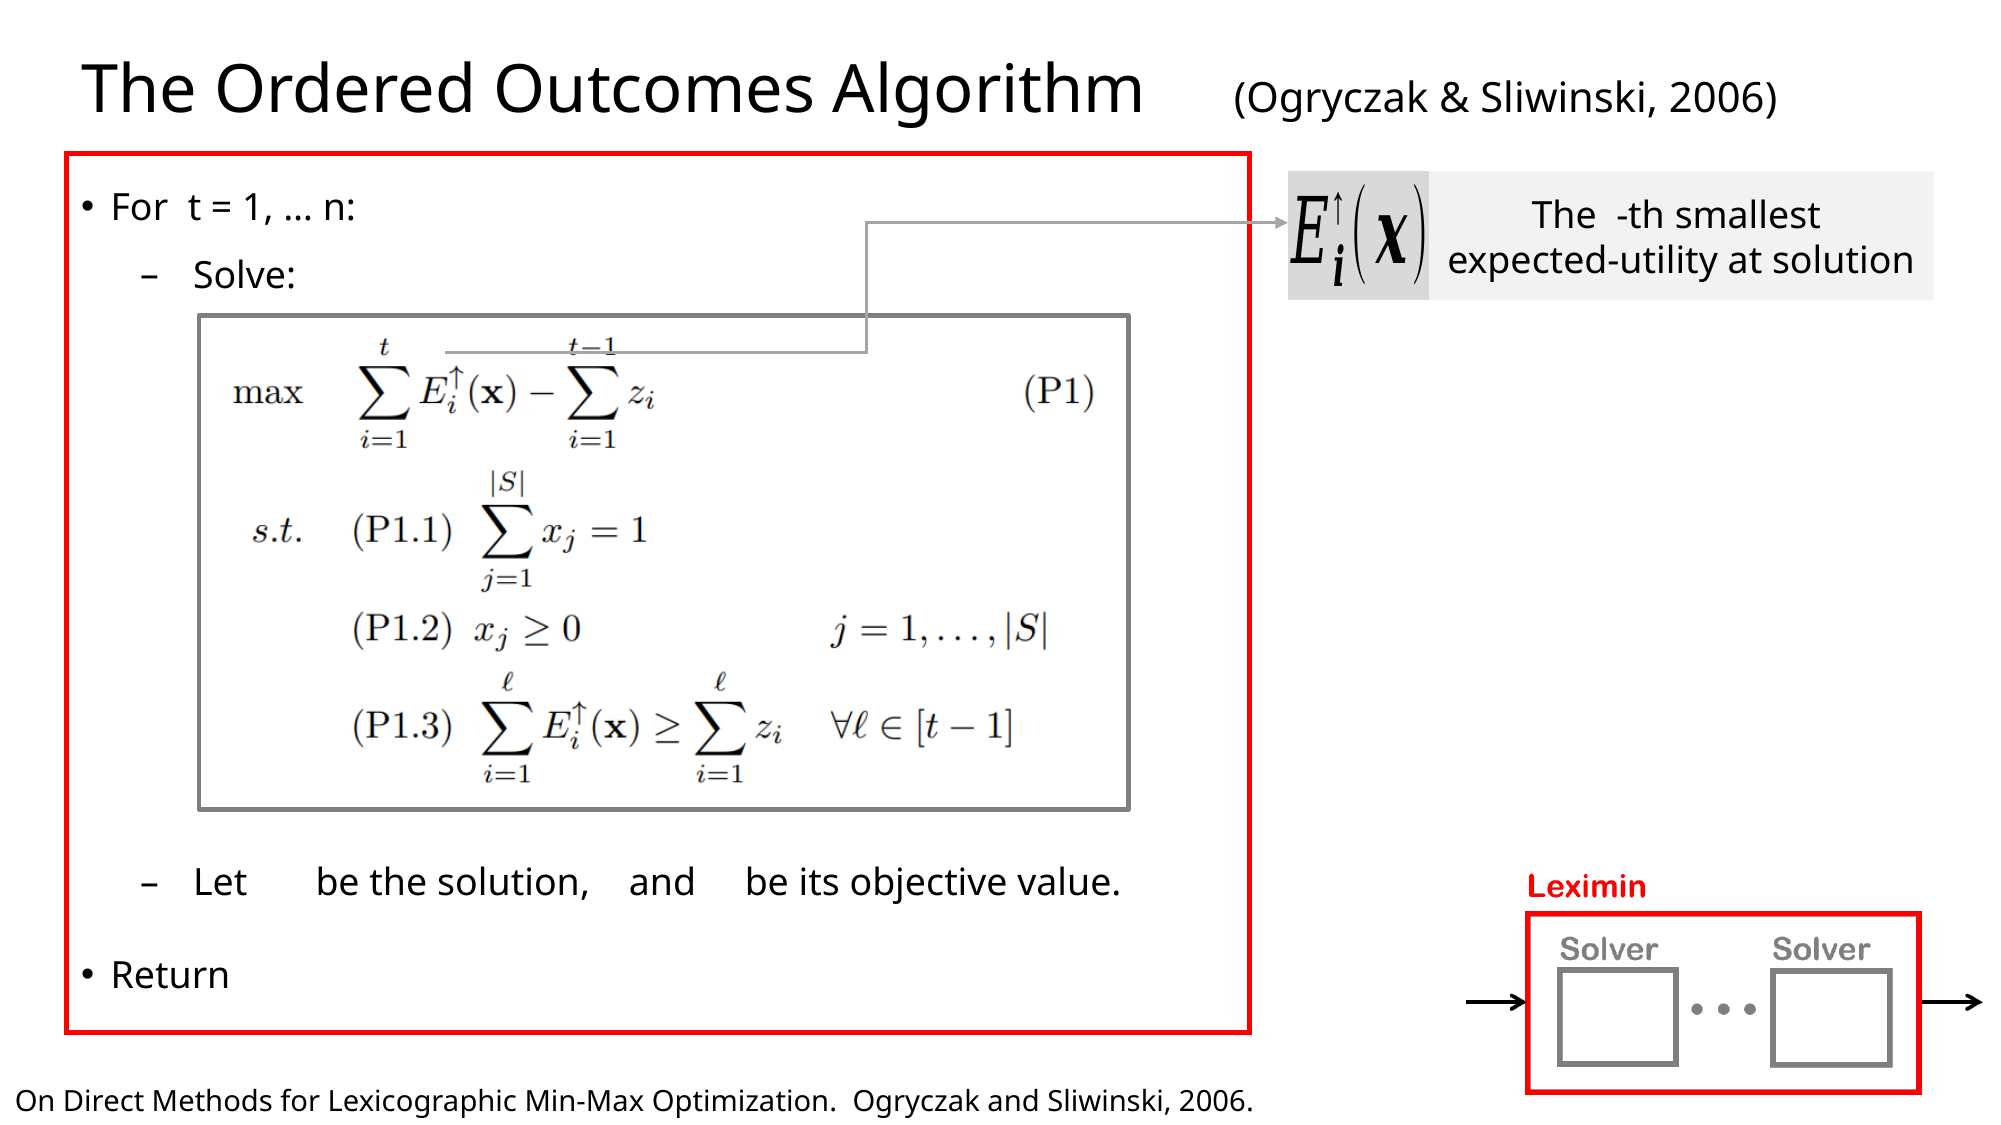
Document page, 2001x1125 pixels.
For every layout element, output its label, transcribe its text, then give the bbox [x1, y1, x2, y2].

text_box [444, 222, 1289, 353]
picture [200, 317, 1127, 808]
text_box On Direct Methods for Lexicographic Min-Max Optimization. Ogryczak and Sliwinski, 2006. [0, 1074, 2000, 1125]
picture [1465, 847, 2000, 1096]
title The Ordered Outcomes Algorithm (Ogryczak & Sliwinski, 2006) [66, 17, 1908, 154]
